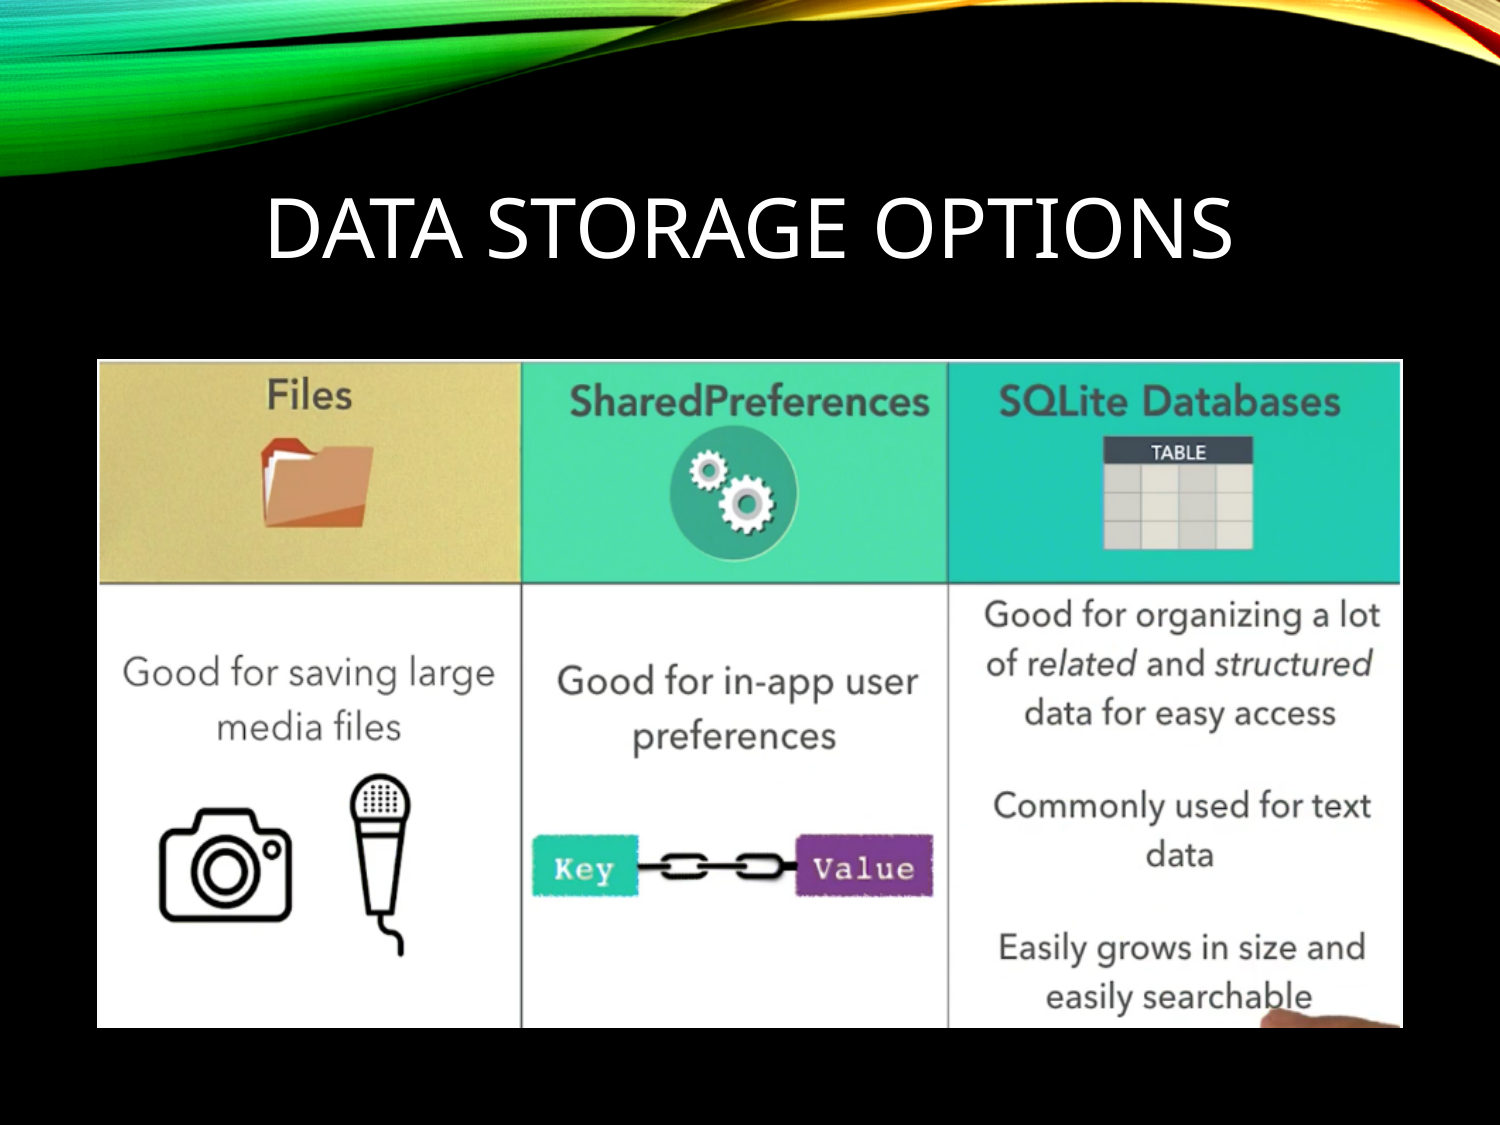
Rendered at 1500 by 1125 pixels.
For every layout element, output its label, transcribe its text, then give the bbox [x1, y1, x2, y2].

title Data Storage Options [97, 125, 1403, 338]
picture [0, 0, 1500, 178]
picture [97, 359, 1403, 1028]
